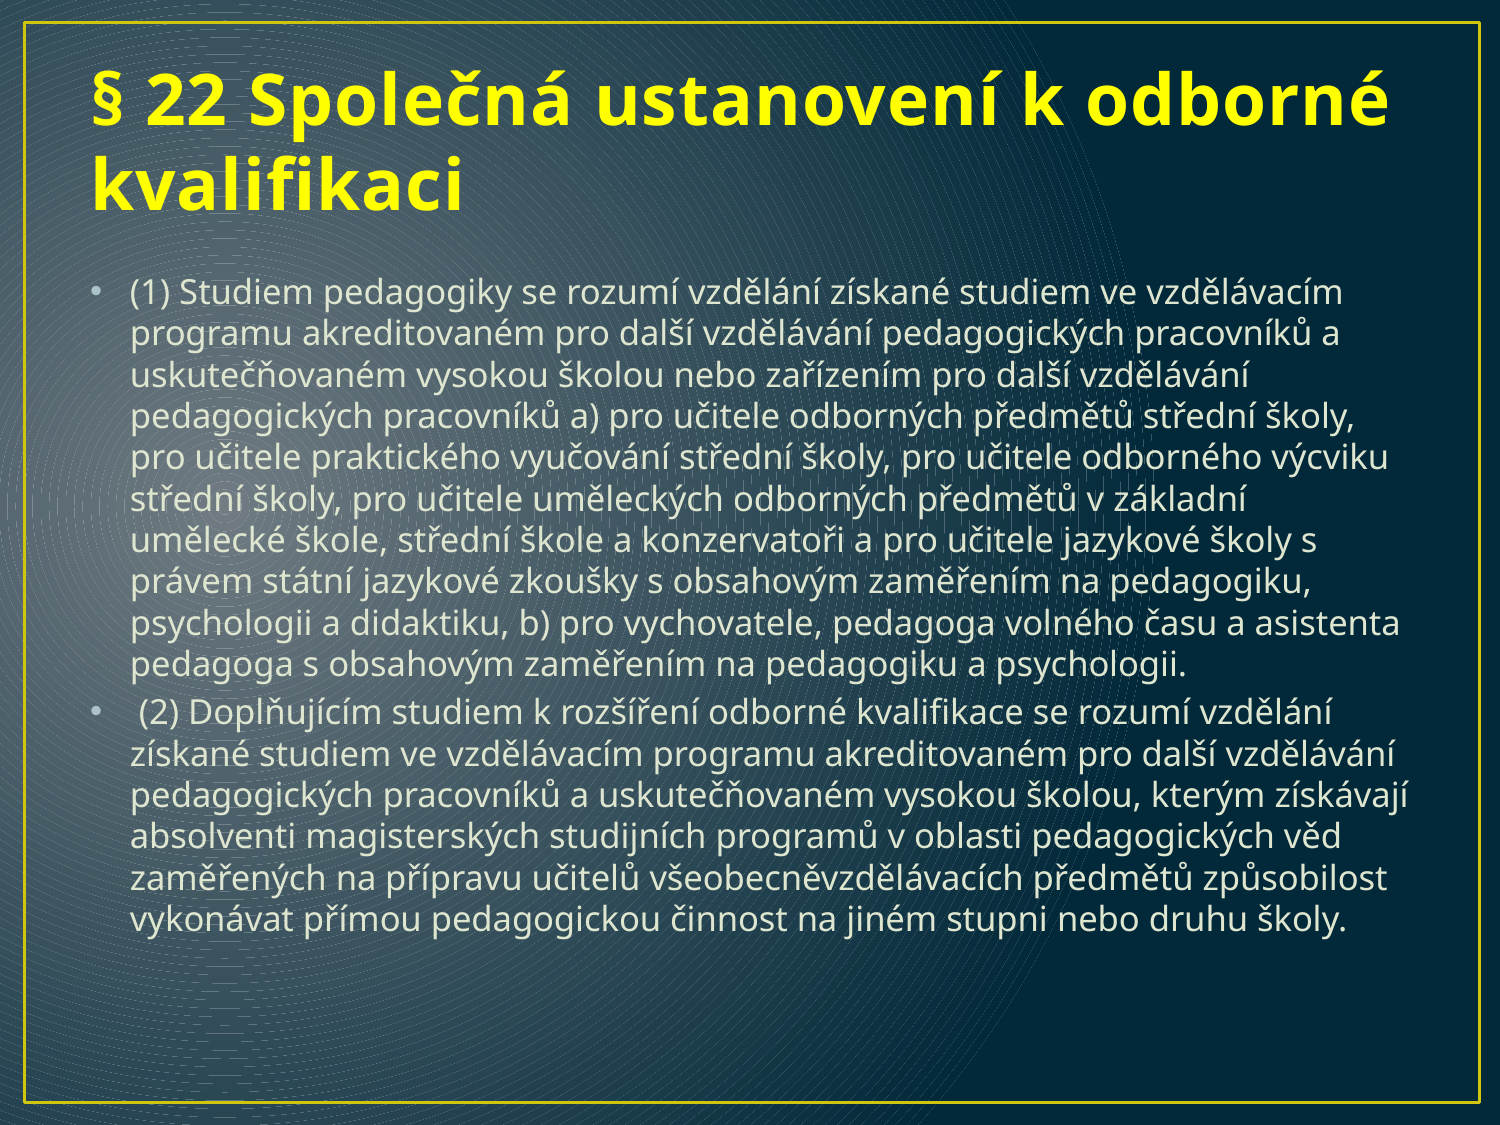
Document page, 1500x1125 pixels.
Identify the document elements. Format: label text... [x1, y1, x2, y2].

title § 22 Společná ustanovení k odborné kvalifikaci [75, 45, 1425, 233]
list (1) Studiem pedagogiky se rozumí vzdělání získané studiem ve vzdělávacím programu akreditovaném pro další vzdělávání pedagogických pracovníků a uskutečňovaném vysokou školou nebo zařízením pro další vzdělávání pedagogických pracovníků a) pro učitele odborných předmětů střední školy, pro učitele praktického vyučování střední školy, pro učitele odborného výcviku střední školy, pro učitele uměleckých odborných předmětů v základní umělecké škole, střední škole a konzervatoři a pro učitele jazykové školy s právem státní jazykové zkoušky s obsahovým zaměřením na pedagogiku, psychologii a didaktiku, b) pro vychovatele, pedagoga volného času a asistenta pedagoga s obsahovým zaměřením na pedagogiku a psychologii. (2) Doplňujícím studiem k rozšíření odborné kvalifikace se rozumí vzdělání získané studiem ve vzdělávacím programu akreditovaném pro další vzdělávání pedagogických pracovníků a uskutečňovaném vysokou školou, kterým získávají absolventi magisterských studijních programů v oblasti pedagogických věd zaměřených na přípravu učitelů všeobecněvzdělávacích předmětů způsobilost vykonávat přímou pedagogickou činnost na jiném stupni nebo druhu školy. [75, 262, 1425, 1005]
